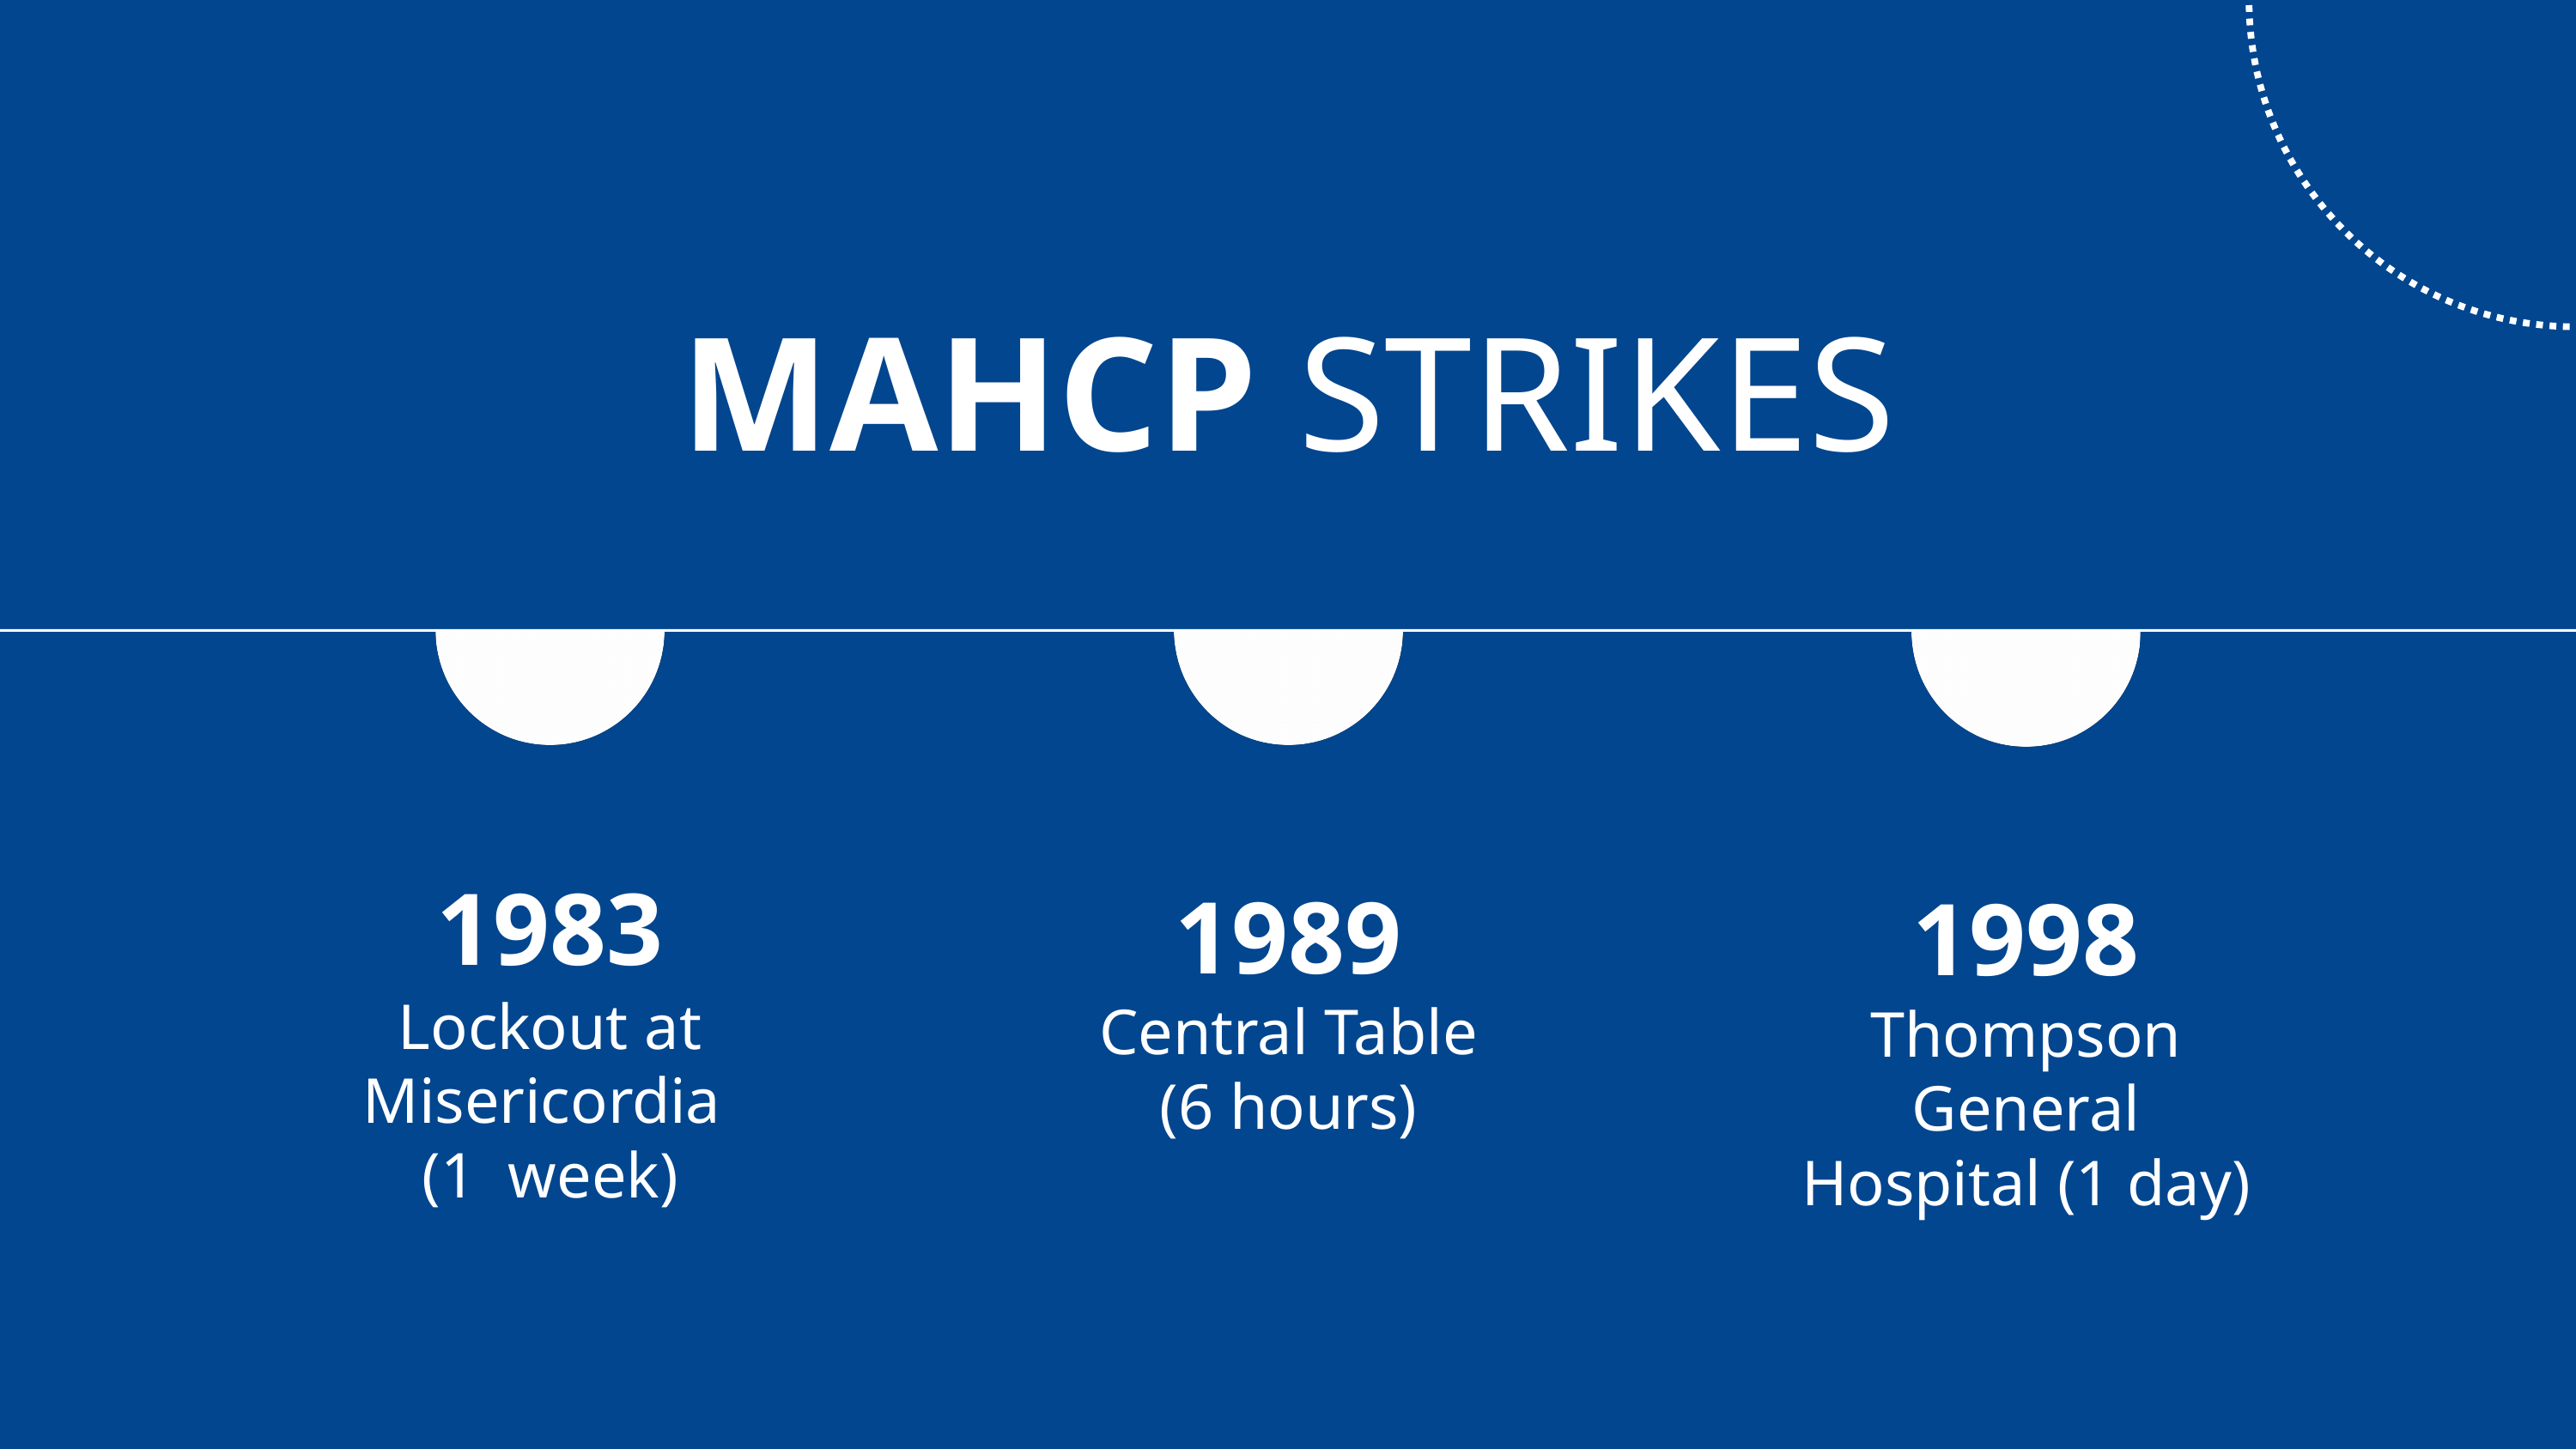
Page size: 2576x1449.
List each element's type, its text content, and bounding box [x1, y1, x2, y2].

text_box [1911, 632, 2141, 747]
text_box Thompson General Hospital (1 day) [1784, 996, 2268, 1218]
text_box [1174, 630, 1403, 745]
text_box Lockout at Misericordia (1 week) [325, 987, 775, 1210]
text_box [2248, 0, 2576, 327]
text_box 1983 [308, 846, 792, 985]
text_box 1998 [1784, 857, 2268, 996]
text_box 1989 [1047, 854, 1530, 994]
text_box MAHCP STRIKES [144, 262, 2432, 483]
text_box [435, 630, 665, 745]
text_box Central Table (6 hours) [1047, 994, 1530, 1142]
